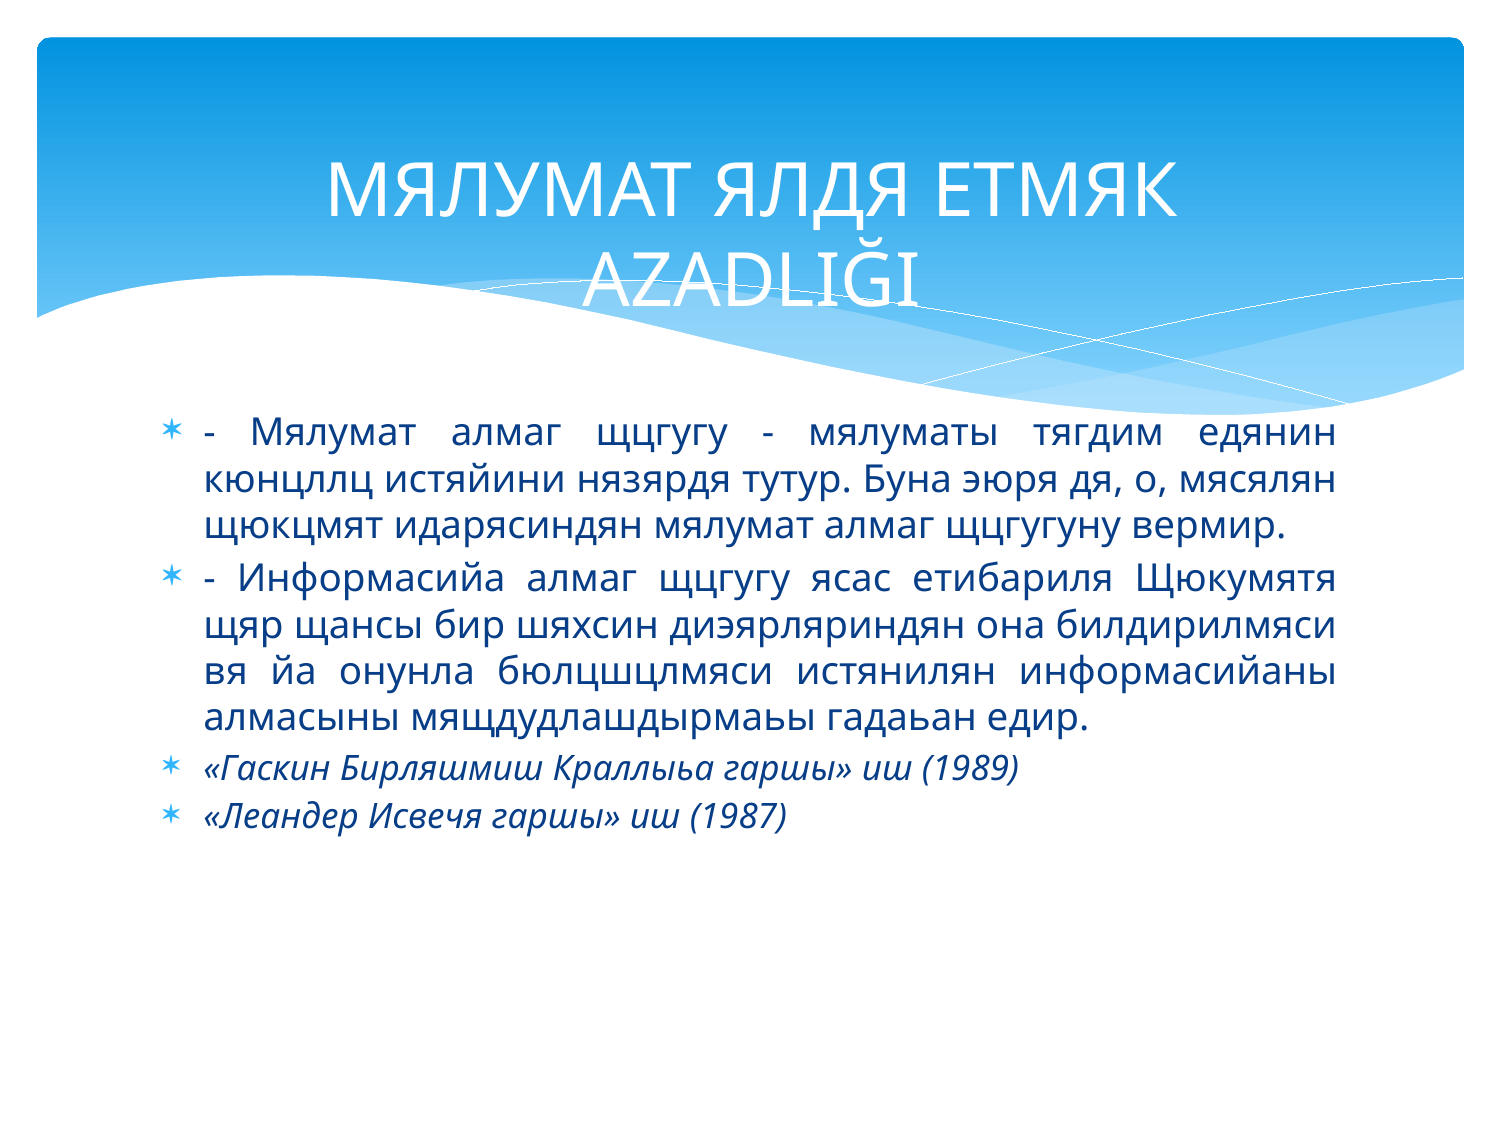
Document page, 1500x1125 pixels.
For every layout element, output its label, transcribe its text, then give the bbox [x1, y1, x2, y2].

title МЯЛУМАТ ЯЛДЯ ЕТМЯК AZADLIĞI [222, 113, 1281, 350]
list - Мялумат алмаг щцгугу - мялуматы тягдим едянин кюнцллц истяйини нязярдя тутур. Буна эюря дя, о, мясялян щюкцмят идарясиндян мялумат алмаг щцгугуну вермир. - Информасийа алмаг щцгугу ясас етибариля Щюкумятя щяр щансы бир шяхсин диэярляриндян она билдирилмяси вя йа онунла бюлцшцлмяси истянилян информасийаны алмасыны мящдудлашдырмаьы гадаьан едир. «Гаскин Бирляшмиш Краллыьа гаршы» иш (1989) «Леандер Исвечя гаршы» иш (1987) [147, 399, 1353, 929]
